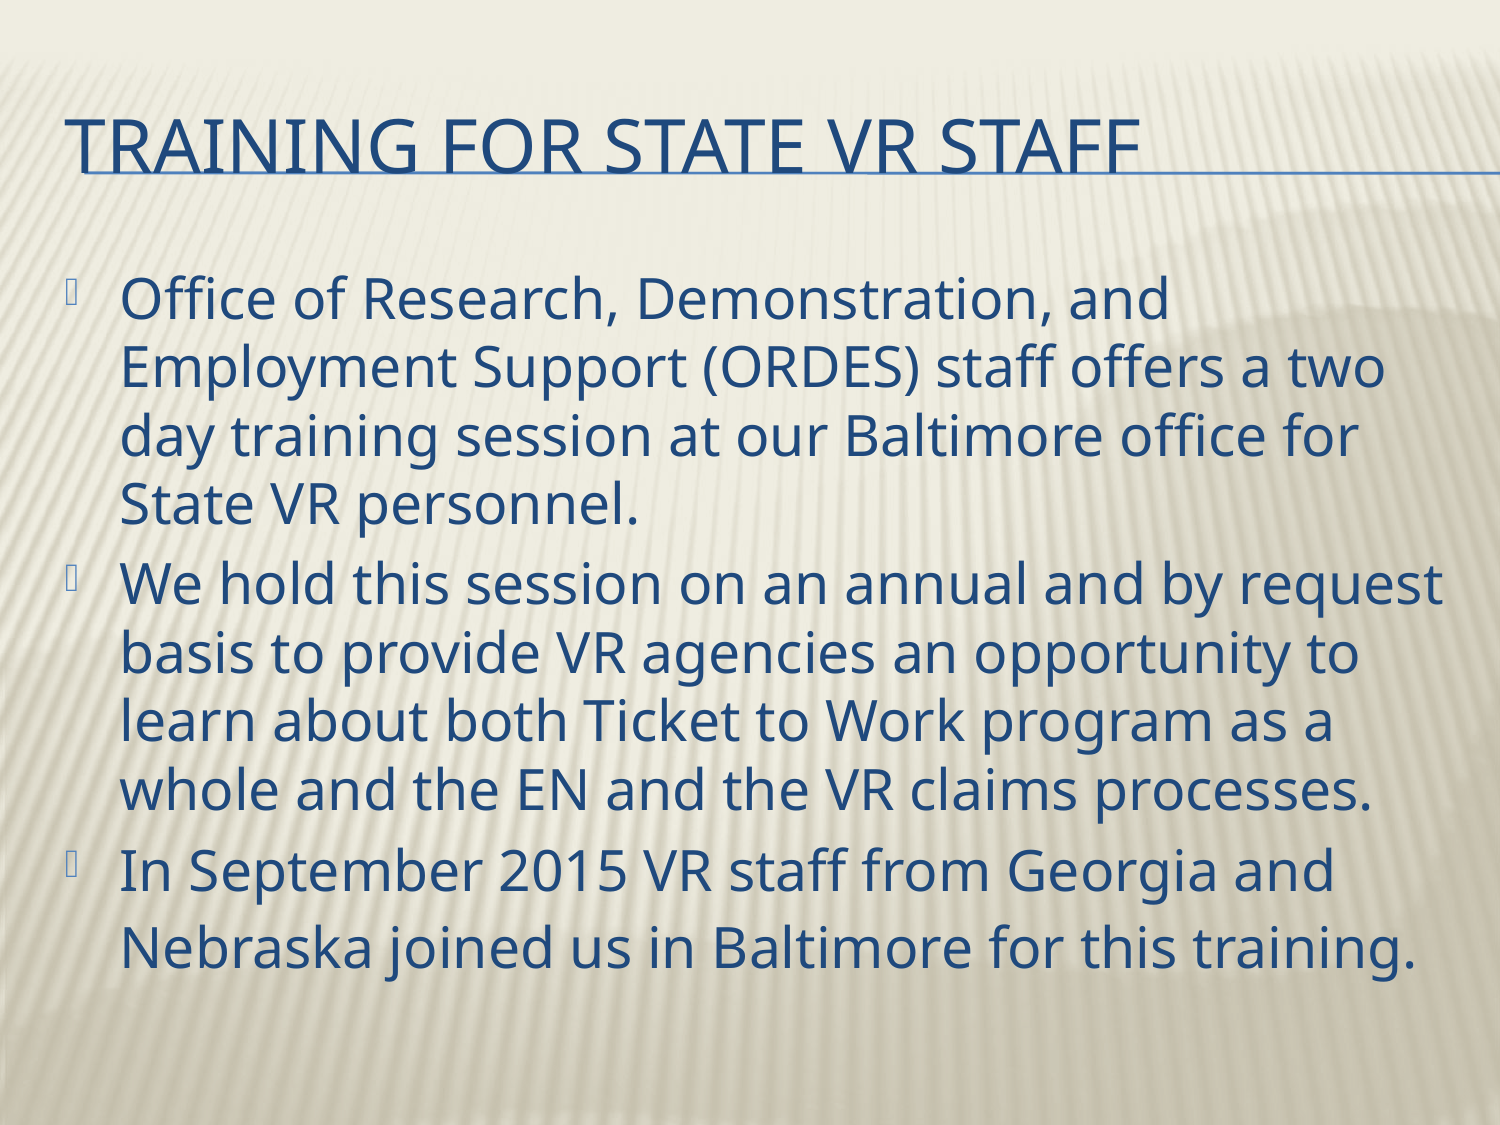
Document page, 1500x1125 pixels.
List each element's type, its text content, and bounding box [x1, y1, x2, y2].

list Office of Research, Demonstration, and Employment Support (ORDES) staff offers a two day training session at our Baltimore office for State VR personnel. We hold this session on an annual and by request basis to provide VR agencies an opportunity to learn about both Ticket to Work program as a whole and the EN and the VR claims processes. In September 2015 VR staff from Georgia and Nebraska joined us in Baltimore for this training. [50, 254, 1475, 998]
title Training for state vr staff [50, 75, 1475, 213]
